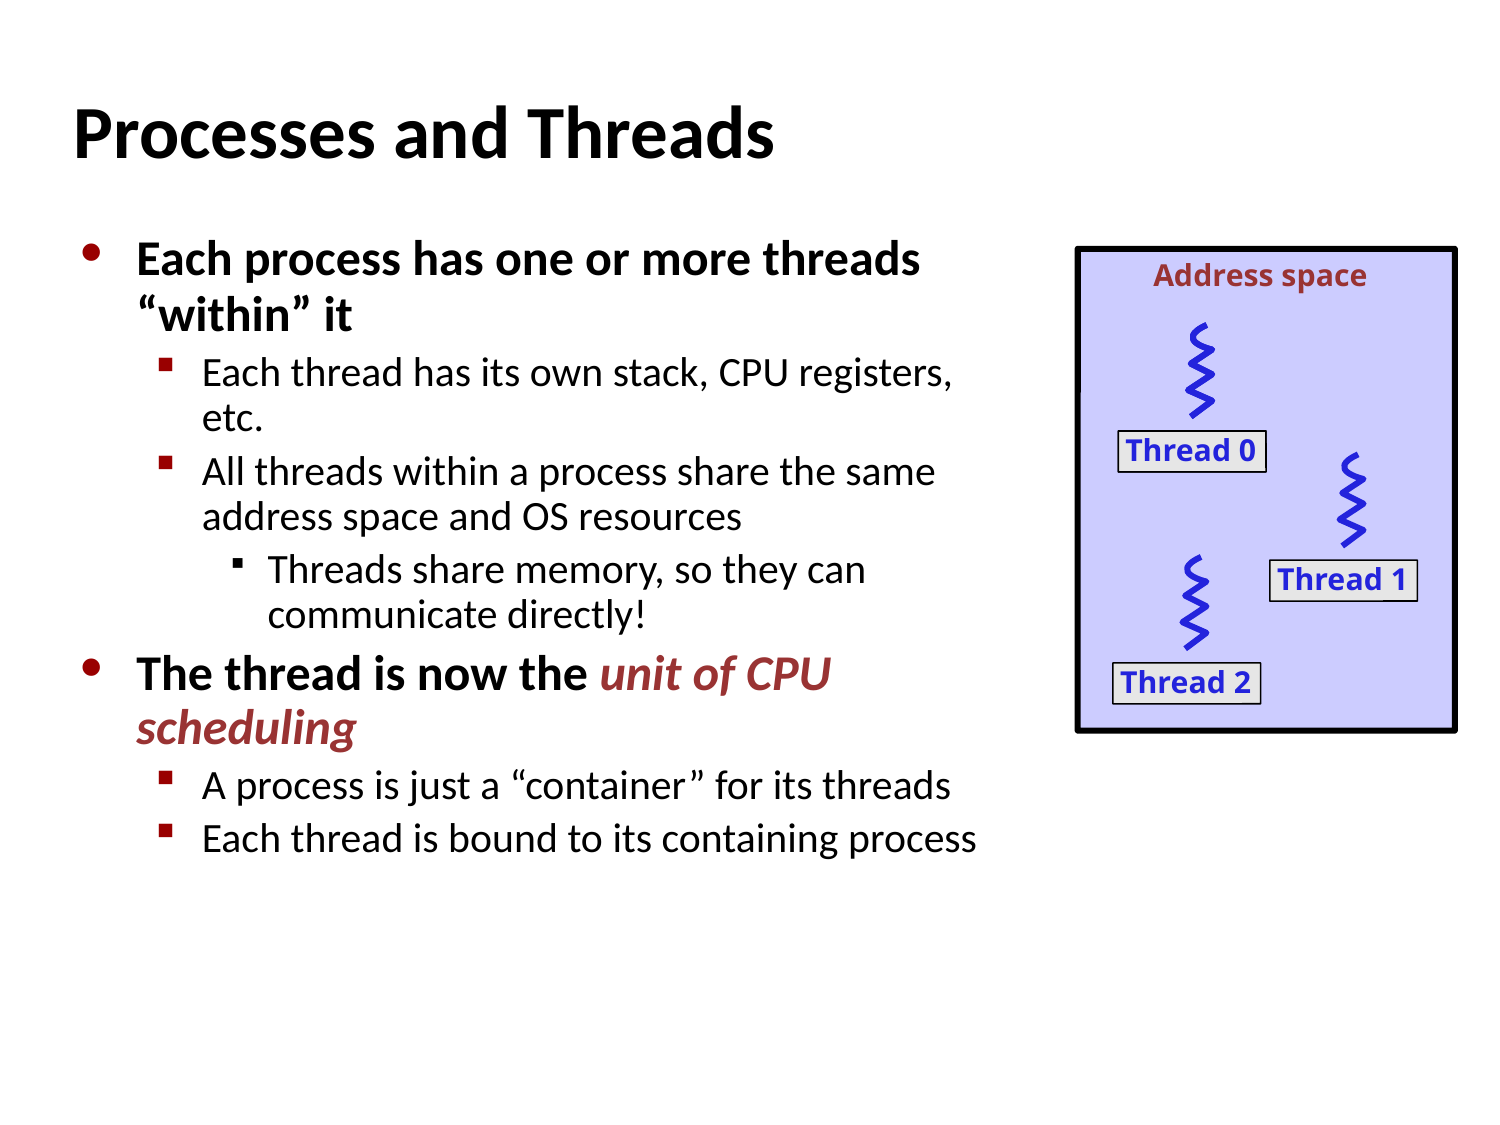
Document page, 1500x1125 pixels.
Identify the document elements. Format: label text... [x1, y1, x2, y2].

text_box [1077, 248, 1455, 731]
list Each process has one or more threads “within” it Each thread has its own stack, CPU registers, etc. All threads within a process share the same address space and OS resources Threads share memory, so they can communicate directly! The thread is now the unit of CPU scheduling A process is just a “container” for its threads Each thread is bound to its containing process [64, 223, 1005, 1040]
title Processes and Threads [58, 71, 1305, 197]
